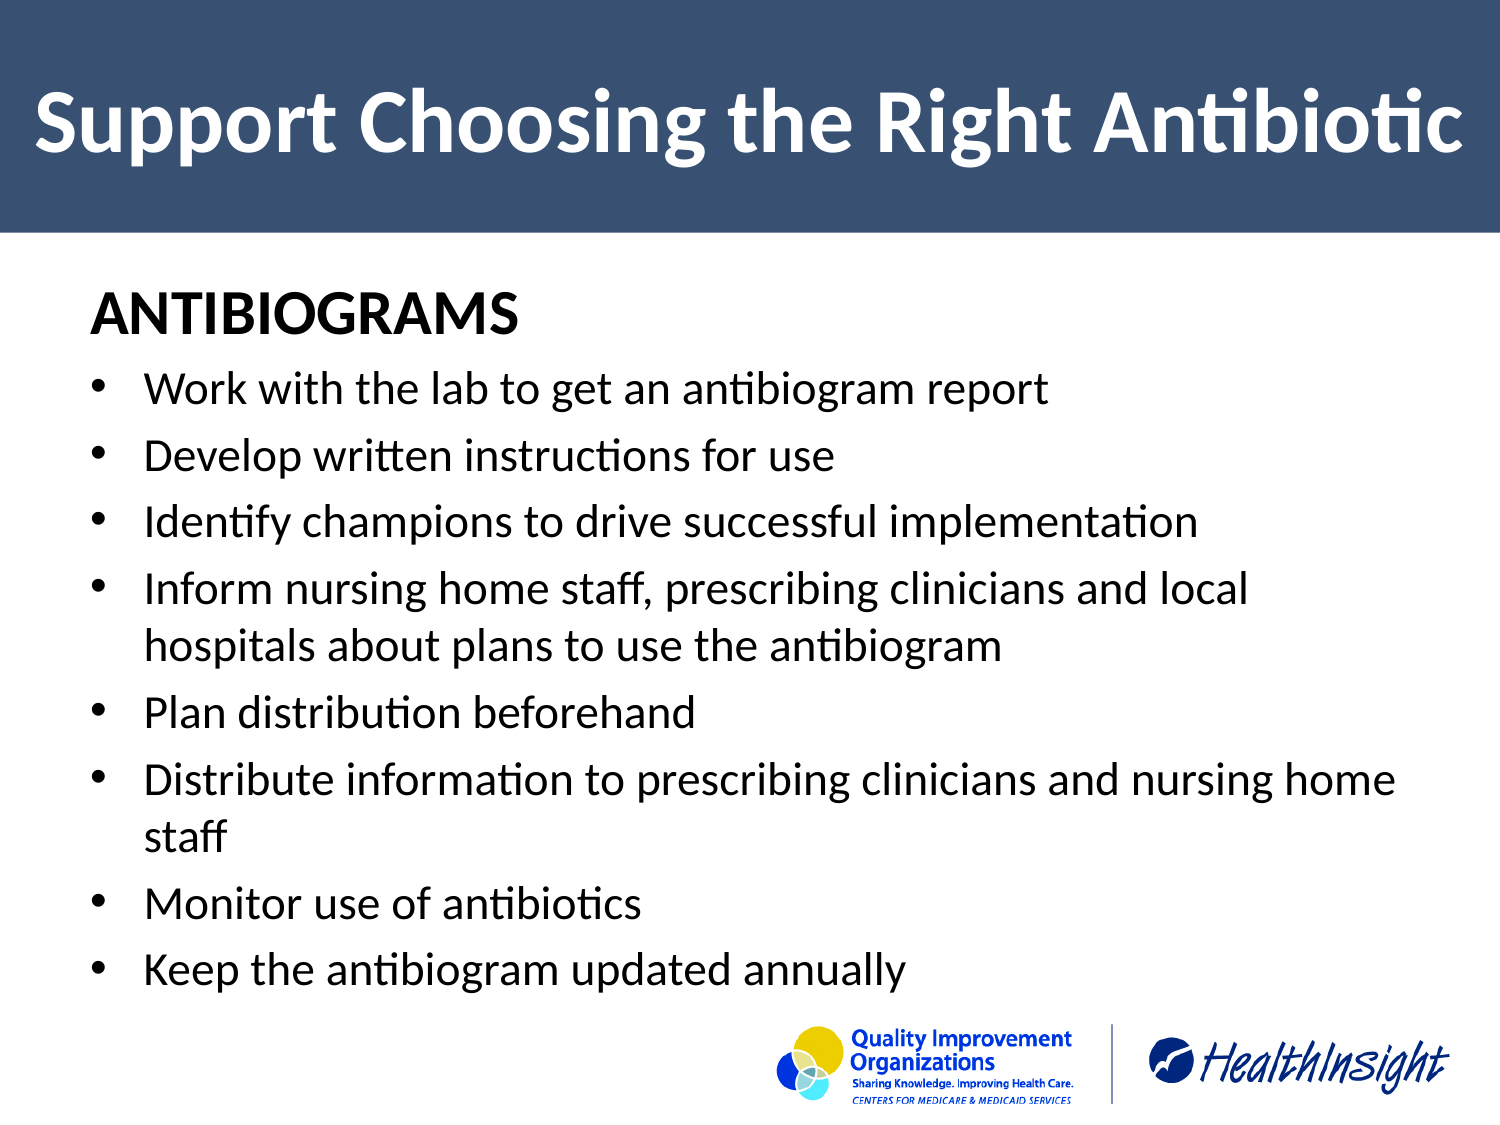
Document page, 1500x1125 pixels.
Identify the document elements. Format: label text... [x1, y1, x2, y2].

picture [774, 1024, 1450, 1104]
title Support Choosing the Right Antibiotic [0, 0, 1500, 233]
list ANTIBIOGRAMS Work with the lab to get an antibiogram report Develop written instructions for use Identify champions to drive successful implementation Inform nursing home staff, prescribing clinicians and local hospitals about plans to use the antibiogram Plan distribution beforehand Distribute information to prescribing clinicians and nursing home staff Monitor use of antibiotics Keep the antibiogram updated annually [75, 262, 1425, 1005]
